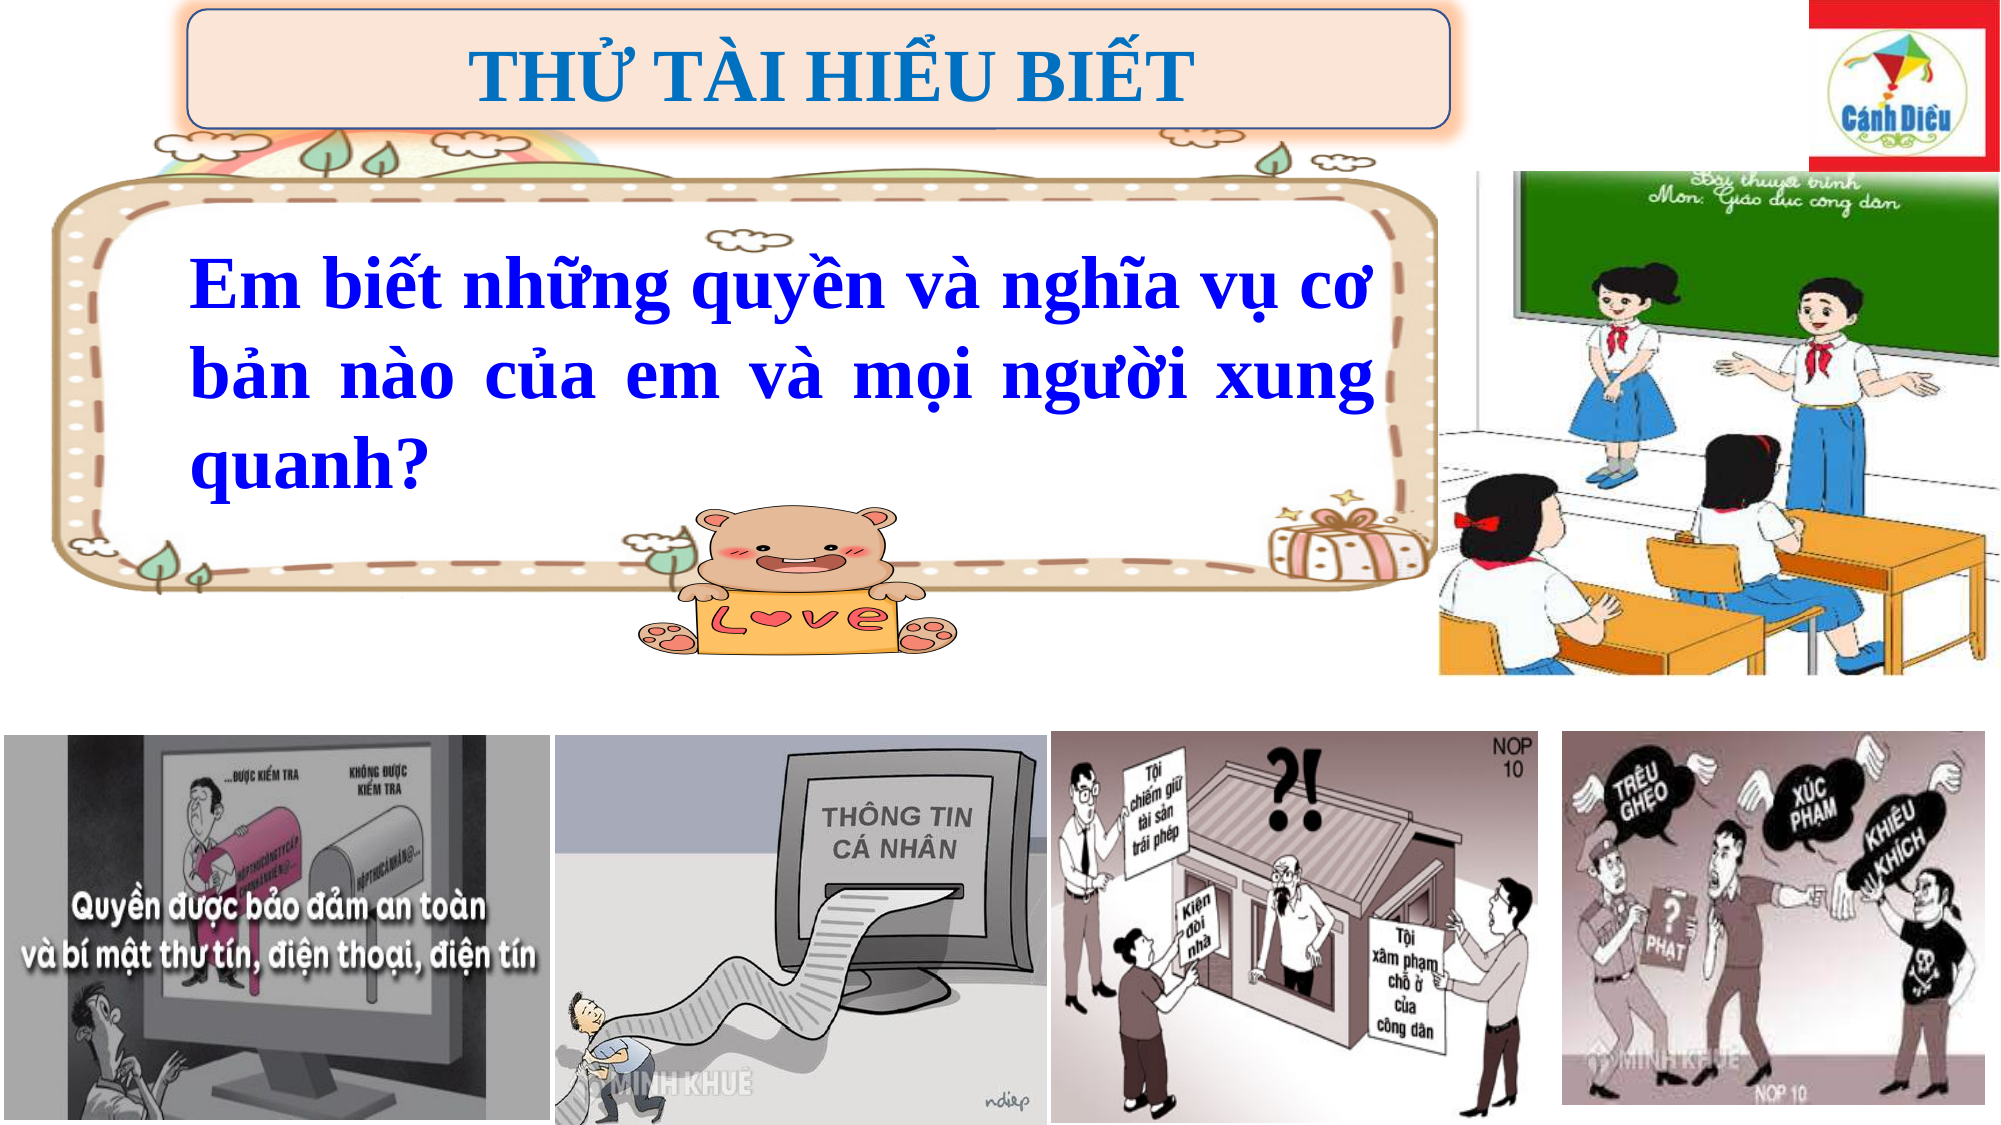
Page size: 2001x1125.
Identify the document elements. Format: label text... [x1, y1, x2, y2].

picture [1562, 731, 1985, 1105]
picture [555, 735, 1047, 1125]
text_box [22, 64, 1533, 677]
picture [1438, 0, 2000, 677]
picture [4, 735, 551, 1120]
picture [1051, 731, 1538, 1123]
text_box THỬ TÀI HIỂU BIẾT [186, 8, 1451, 64]
